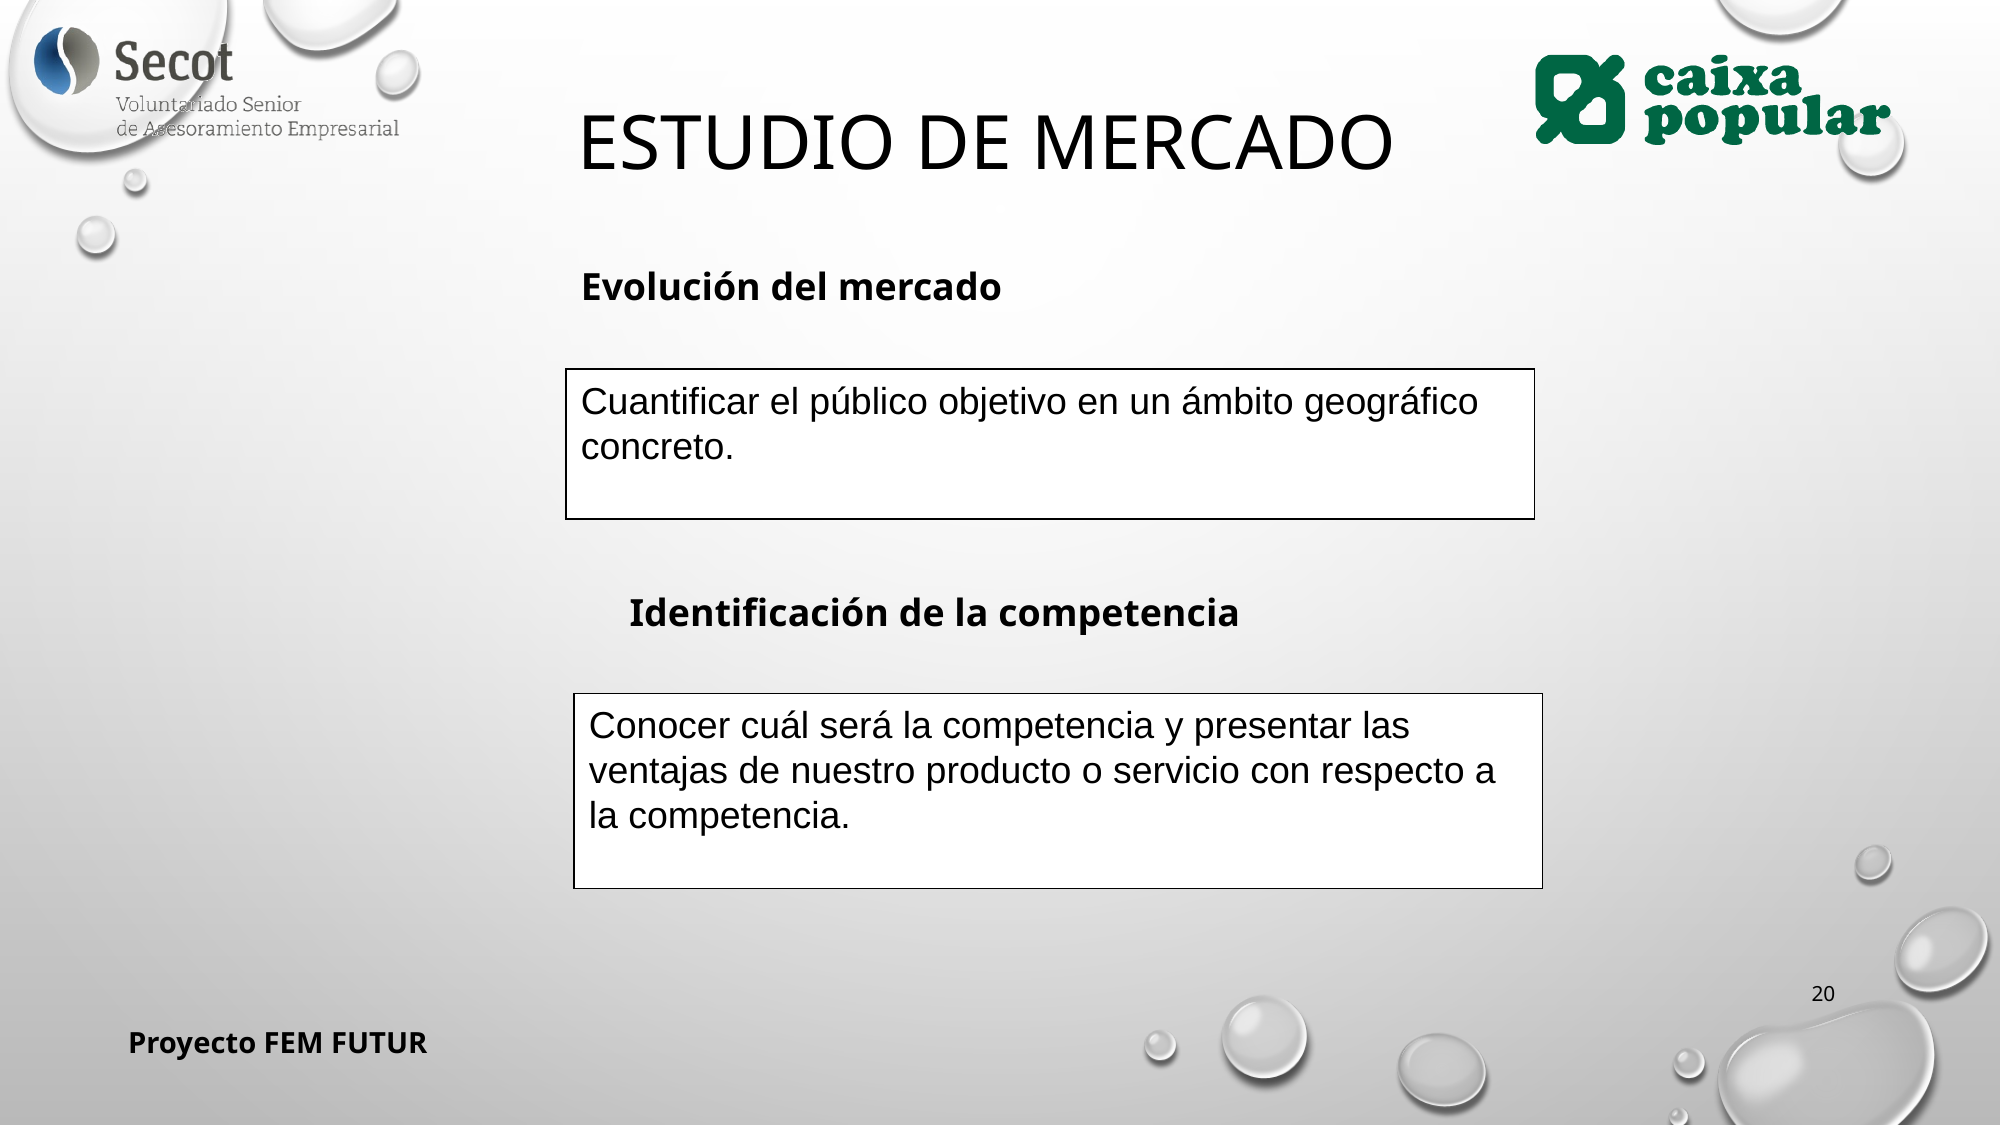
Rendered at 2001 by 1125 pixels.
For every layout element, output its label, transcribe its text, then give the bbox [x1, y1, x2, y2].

slide_number 20 [1724, 965, 1851, 1025]
text_box ESTUDIO DE MERCADO [563, 87, 1412, 192]
text_box Proyecto FEM FUTUR [113, 1017, 443, 1068]
text_box Conocer cuál será la competencia y presentar las ventajas de nuestro producto o servicio con respecto a la competencia. [573, 693, 1543, 889]
picture [0, 0, 2000, 1125]
text_box Identificación de la competencia [614, 581, 1256, 693]
text_box Cuantificar el público objetivo en un ámbito geográfico concreto. [565, 369, 1535, 520]
text_box Evolución del mercado [565, 255, 1168, 369]
